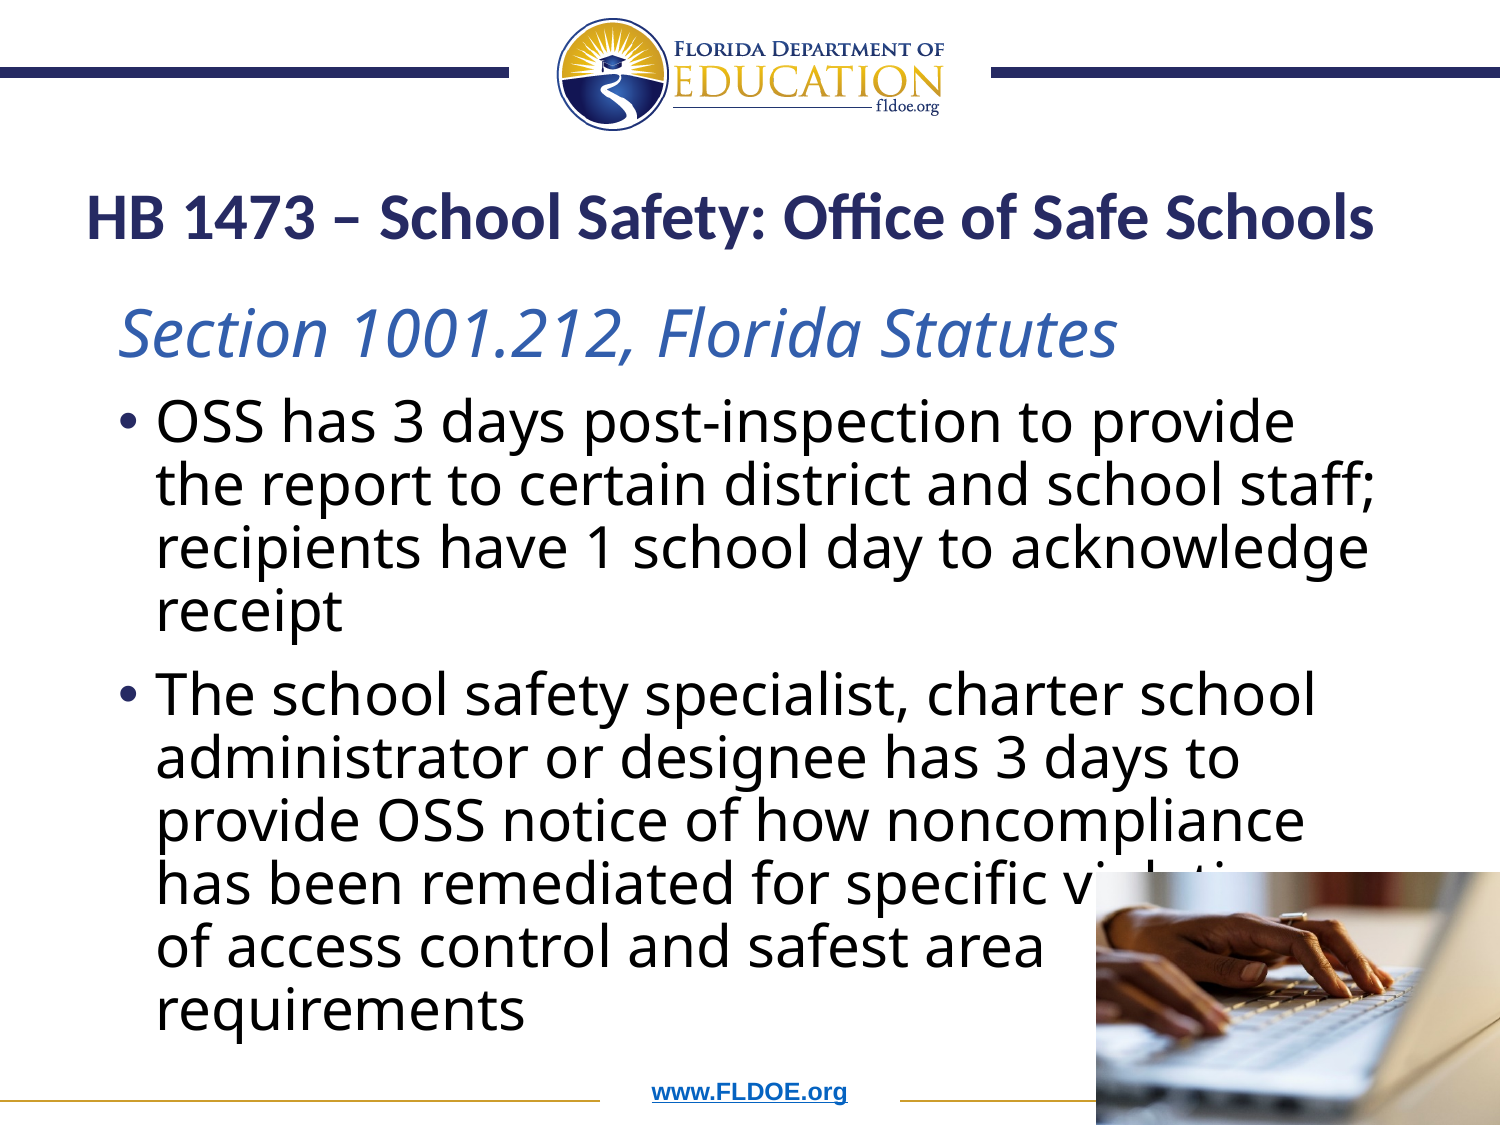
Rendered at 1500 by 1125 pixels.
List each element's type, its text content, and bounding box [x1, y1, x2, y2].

picture [538, 3, 962, 145]
title HB 1473 – School Safety: Office of Safe Schools [71, 158, 1429, 262]
picture [1096, 872, 1500, 1125]
list Section 1001.212, Florida Statutes OSS has 3 days post-inspection to provide the report to certain district and school staff; recipients have 1 school day to acknowledge receipt The school safety specialist, charter school administrator or designee has 3 days to provide OSS notice of how noncompliance has been remediated for specific violations of access control and safest area requirements [103, 292, 1397, 1028]
